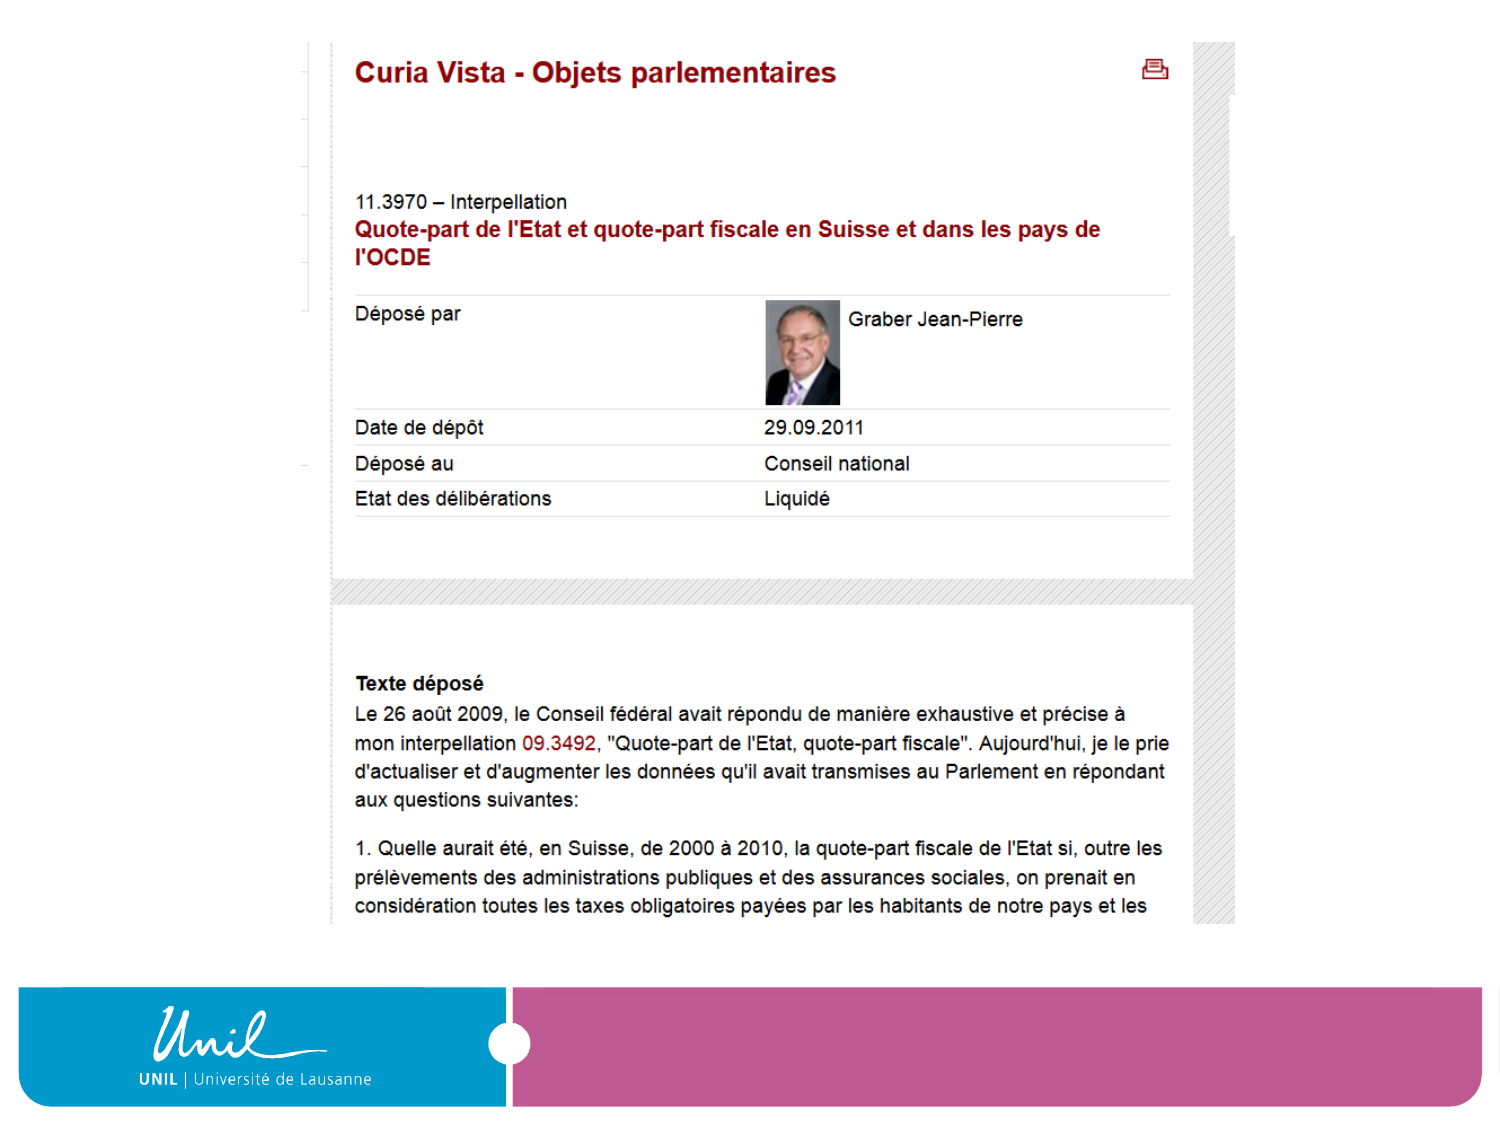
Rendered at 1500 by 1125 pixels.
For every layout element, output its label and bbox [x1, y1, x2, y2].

picture [0, 985, 1500, 1125]
picture [300, 42, 1235, 925]
